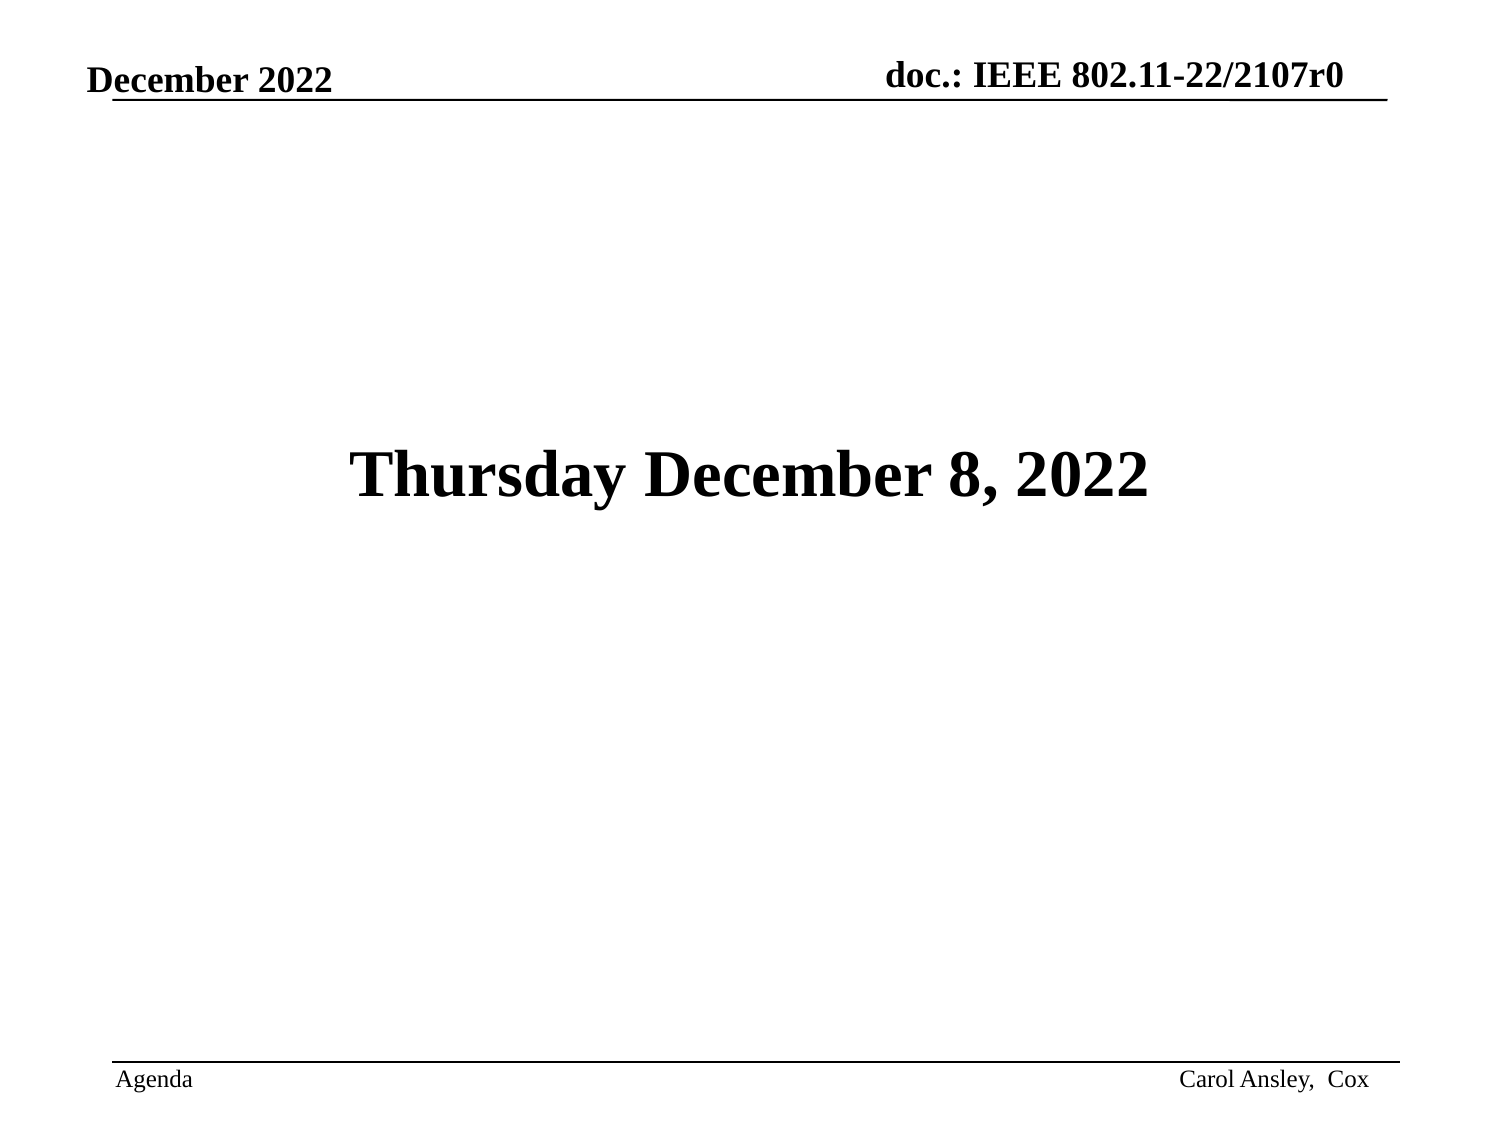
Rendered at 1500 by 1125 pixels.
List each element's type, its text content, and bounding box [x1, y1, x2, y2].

text_box Thursday December 8, 2022 [112, 422, 1388, 518]
